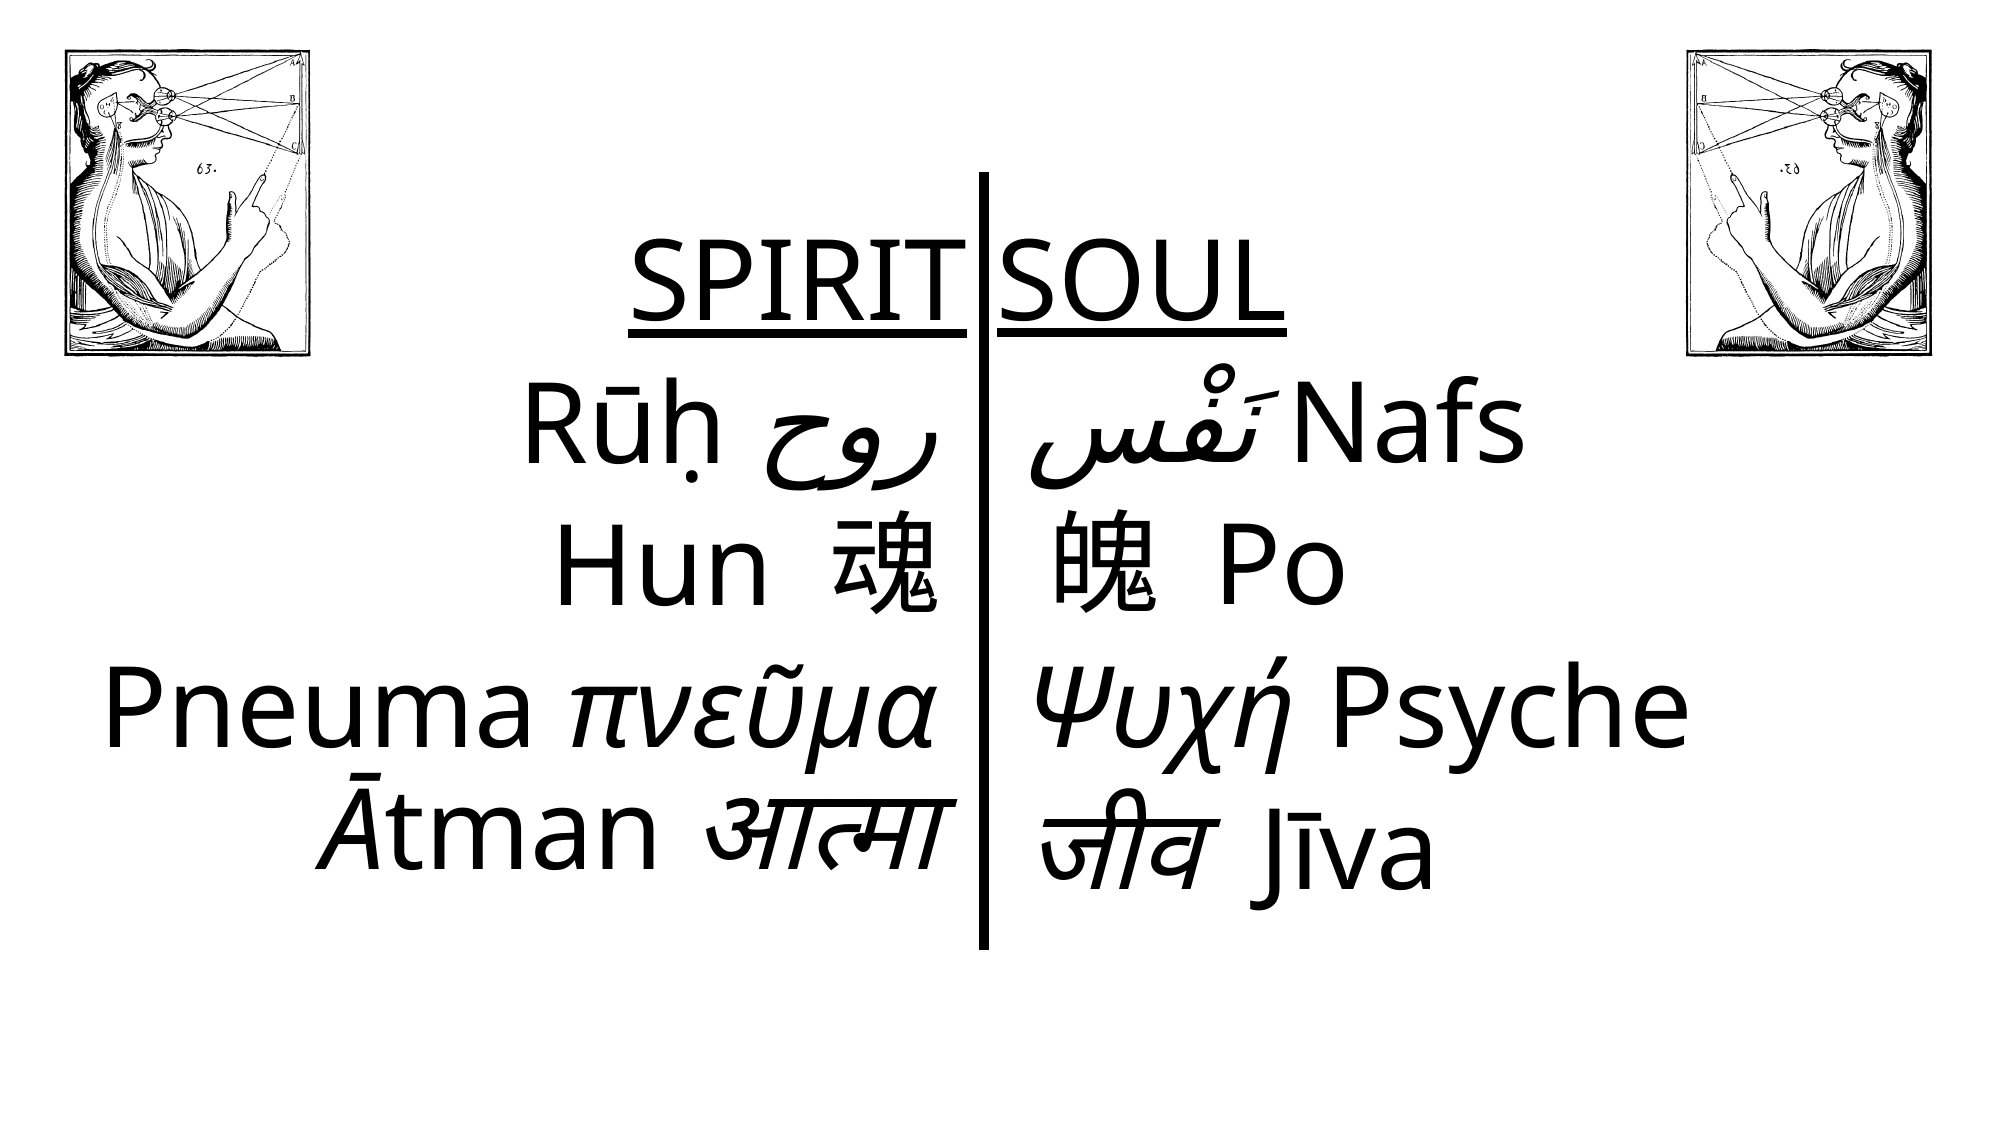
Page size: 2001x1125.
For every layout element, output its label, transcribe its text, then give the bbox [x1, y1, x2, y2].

text_box SOUL نَفْس Nafs 魄 Po Ψυχή Psyche जीव Jīva [988, 211, 1897, 926]
picture [60, 45, 314, 359]
picture [1682, 45, 1936, 359]
text_box [980, 173, 988, 949]
list SPIRIT Rūḥ روح‎ Hun 魂 Pneuma πνεῦμα Ātman आत्मा [67, 201, 980, 916]
